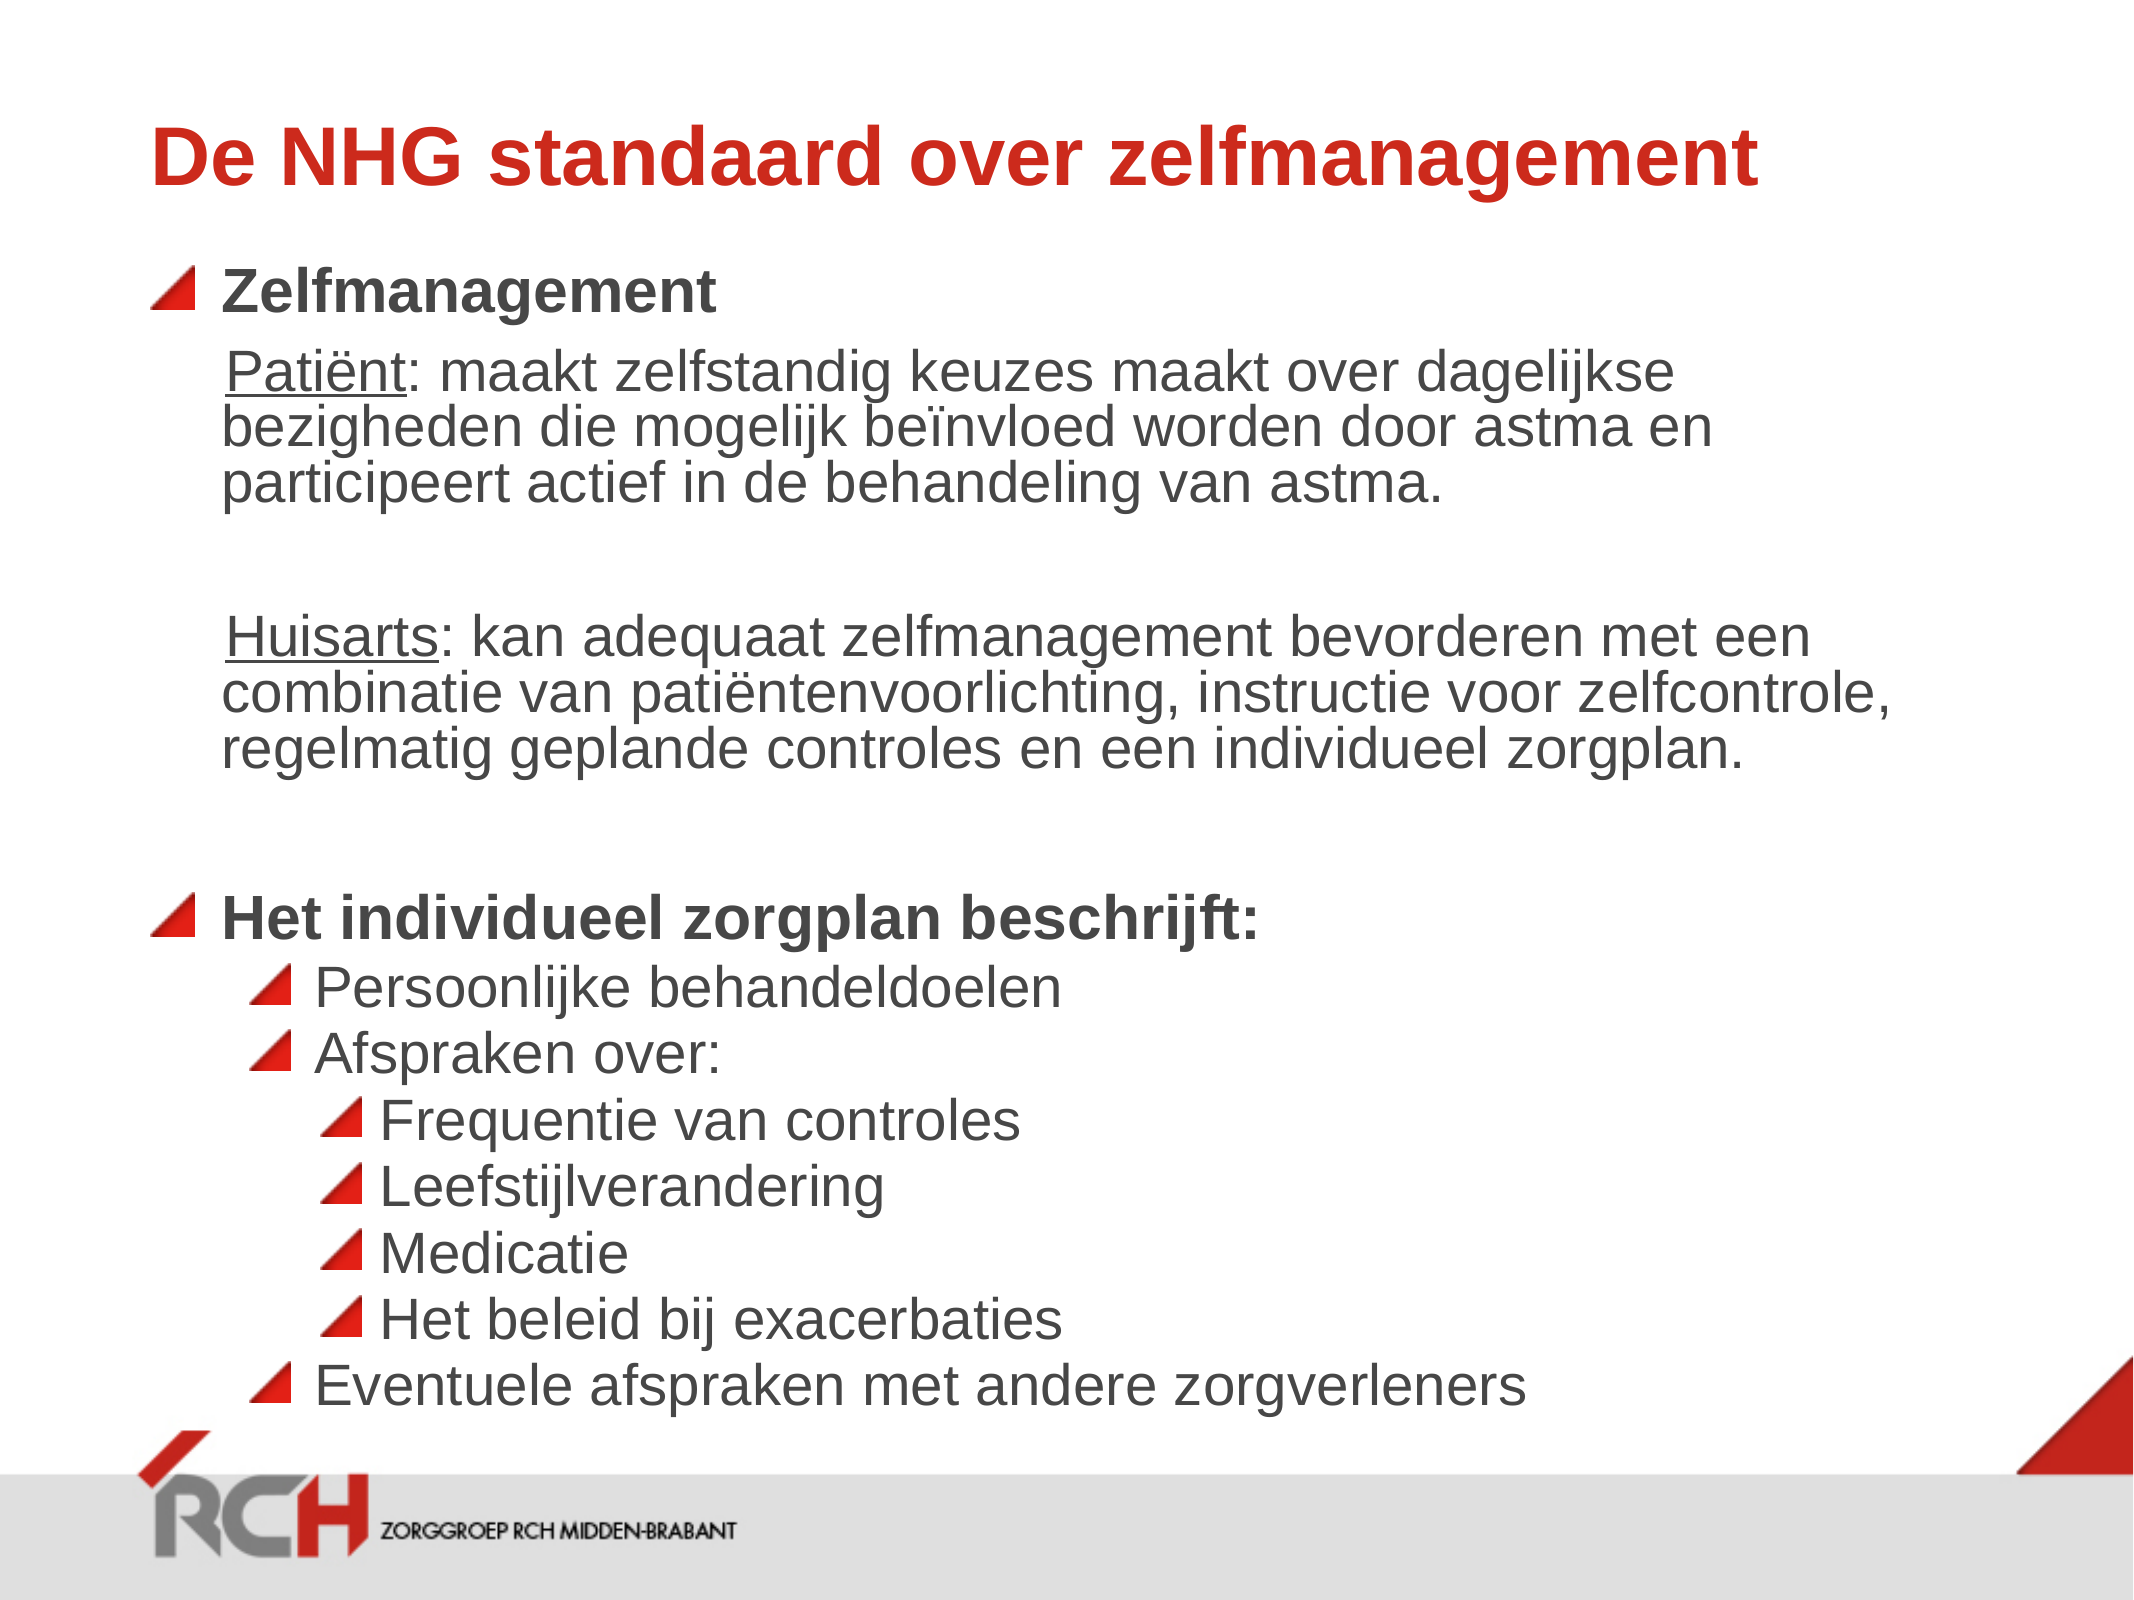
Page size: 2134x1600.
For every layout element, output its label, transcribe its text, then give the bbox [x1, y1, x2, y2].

title De NHG standaard over zelfmanagement [135, 94, 1976, 243]
list Zelfmanagement Patiënt: maakt zelfstandig keuzes maakt over dagelijkse bezigheden die mogelijk beïnvloed worden door astma en participeert actief in de behandeling van astma. Huisarts: kan adequaat zelfmanagement bevorderen met een combinatie van patiëntenvoorlichting, instructie voor zelfcontrole, regelmatig geplande controles en een individueel zorgplan. Het individueel zorgplan beschrijft: Persoonlijke behandeldoelen Afspraken over: Frequentie van controles Leefstijlverandering Medicatie Het beleid bij exacerbaties Eventuele afspraken met andere zorgverleners [135, 243, 1976, 1412]
picture [0, 0, 2134, 1600]
